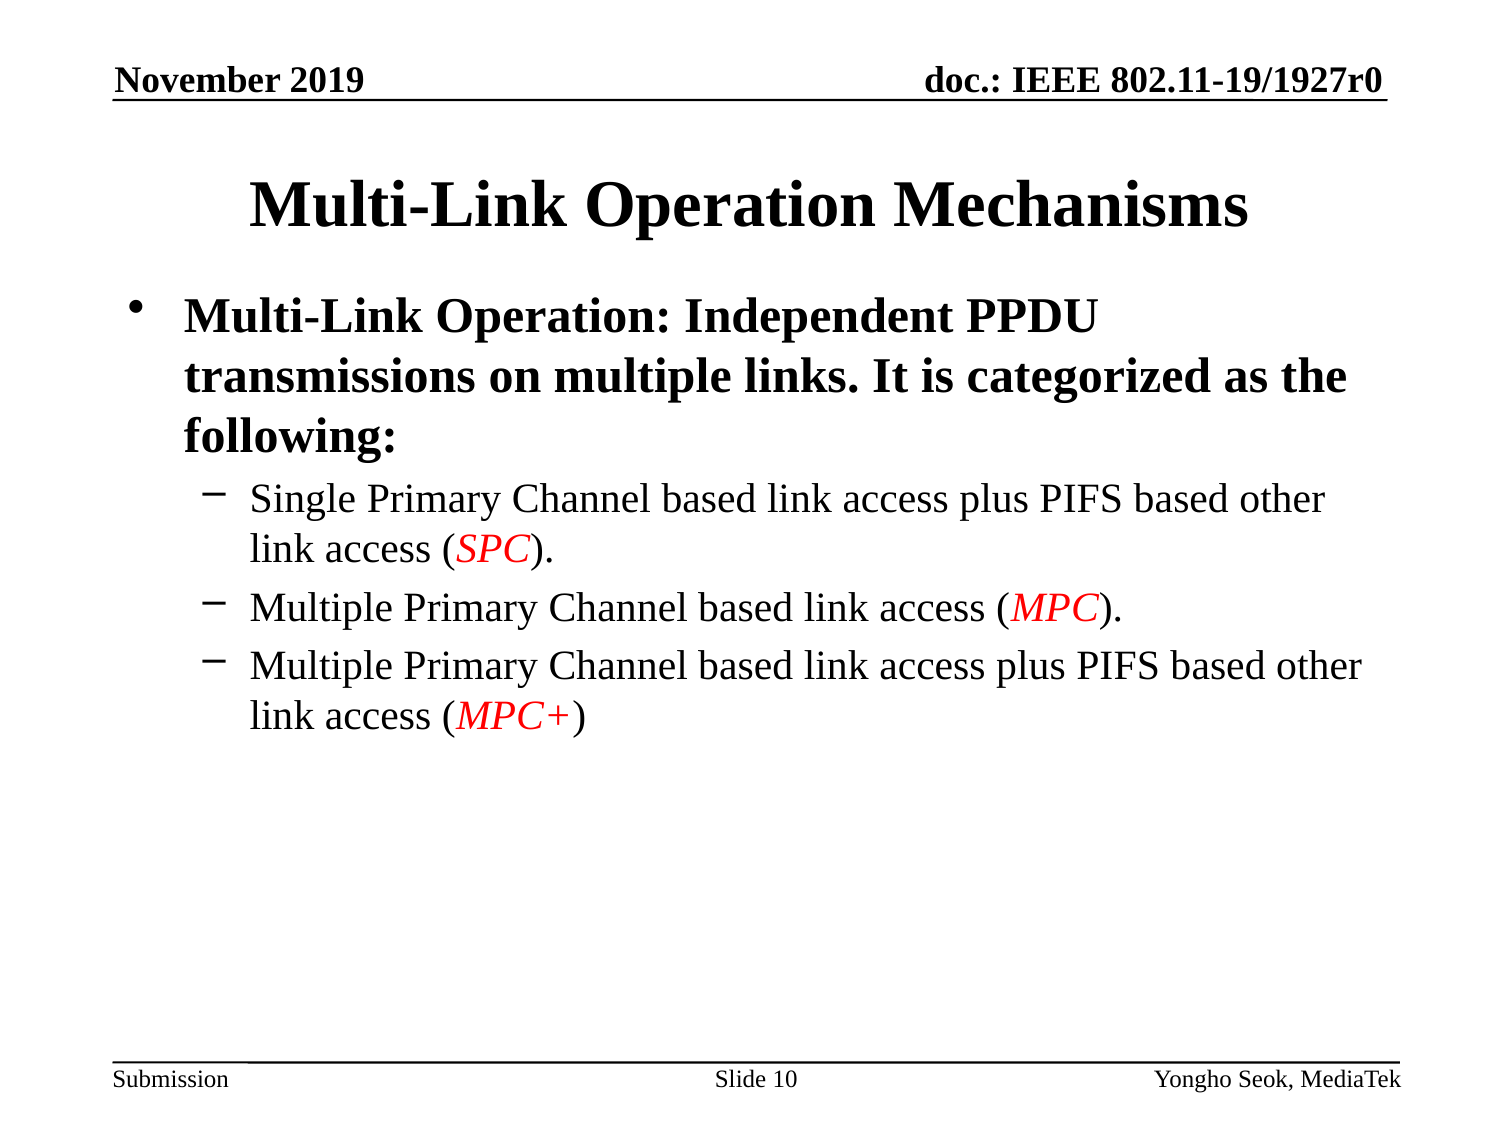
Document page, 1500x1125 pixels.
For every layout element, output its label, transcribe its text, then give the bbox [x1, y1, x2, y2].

slide_number Slide 10 [712, 1061, 800, 1093]
footer Yongho Seok, MediaTek [1150, 1061, 1402, 1093]
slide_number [114, 54, 368, 101]
list Multi-Link Operation: Independent PPDU transmissions on multiple links. It is categorized as the following: Single Primary Channel based link access plus PIFS based other link access (SPC). Multiple Primary Channel based link access (MPC). Multiple Primary Channel based link access plus PIFS based other link access (MPC+) [112, 288, 1388, 951]
title Multi-Link Operation Mechanisms [0, 112, 1500, 288]
